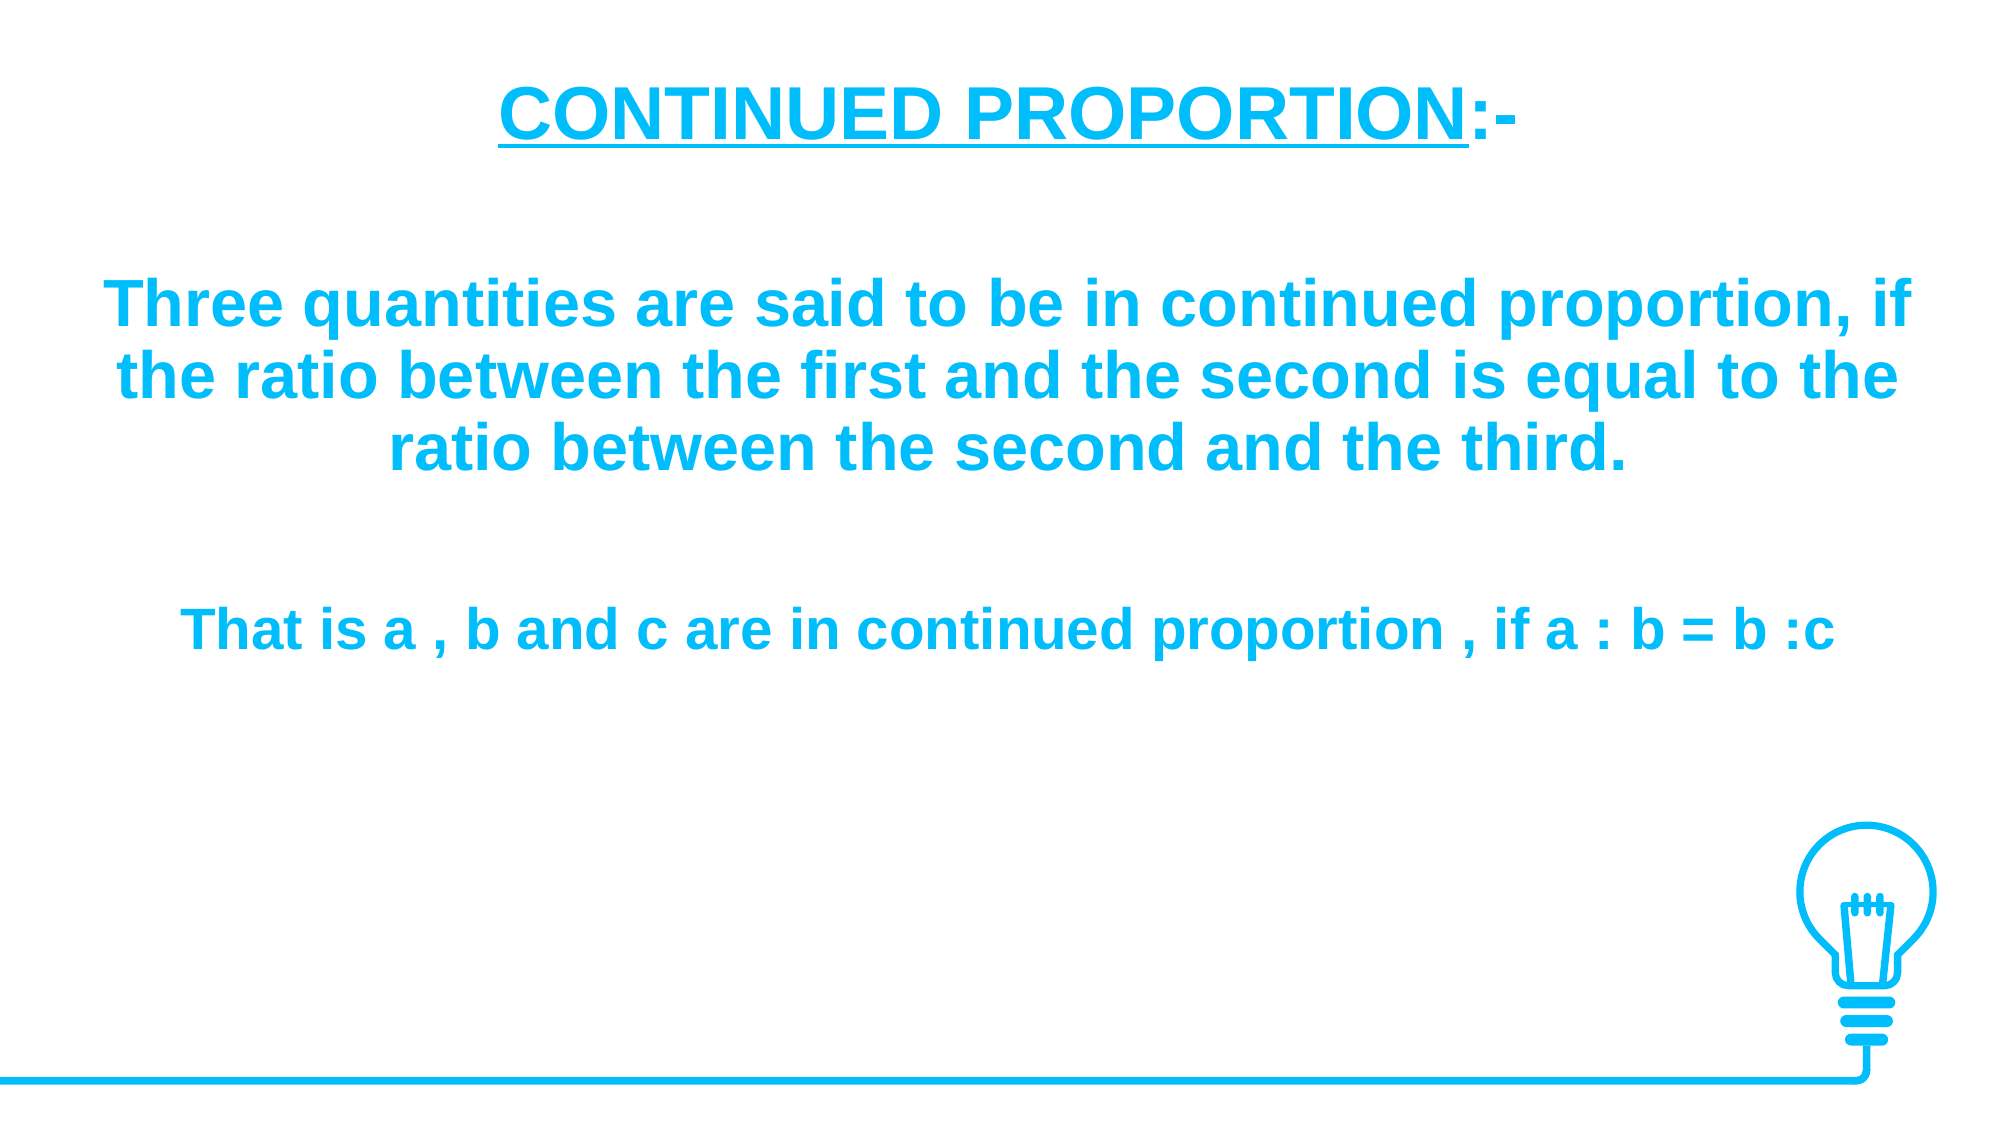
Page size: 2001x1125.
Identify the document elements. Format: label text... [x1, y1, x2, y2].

list CONTINUED PROPORTION:- Three quantities are said to be in continued proportion, if the ratio between the first and the second is equal to the ratio between the second and the third. That is a , b and c are in continued proportion , if a : b = b :c [59, 346, 1958, 466]
